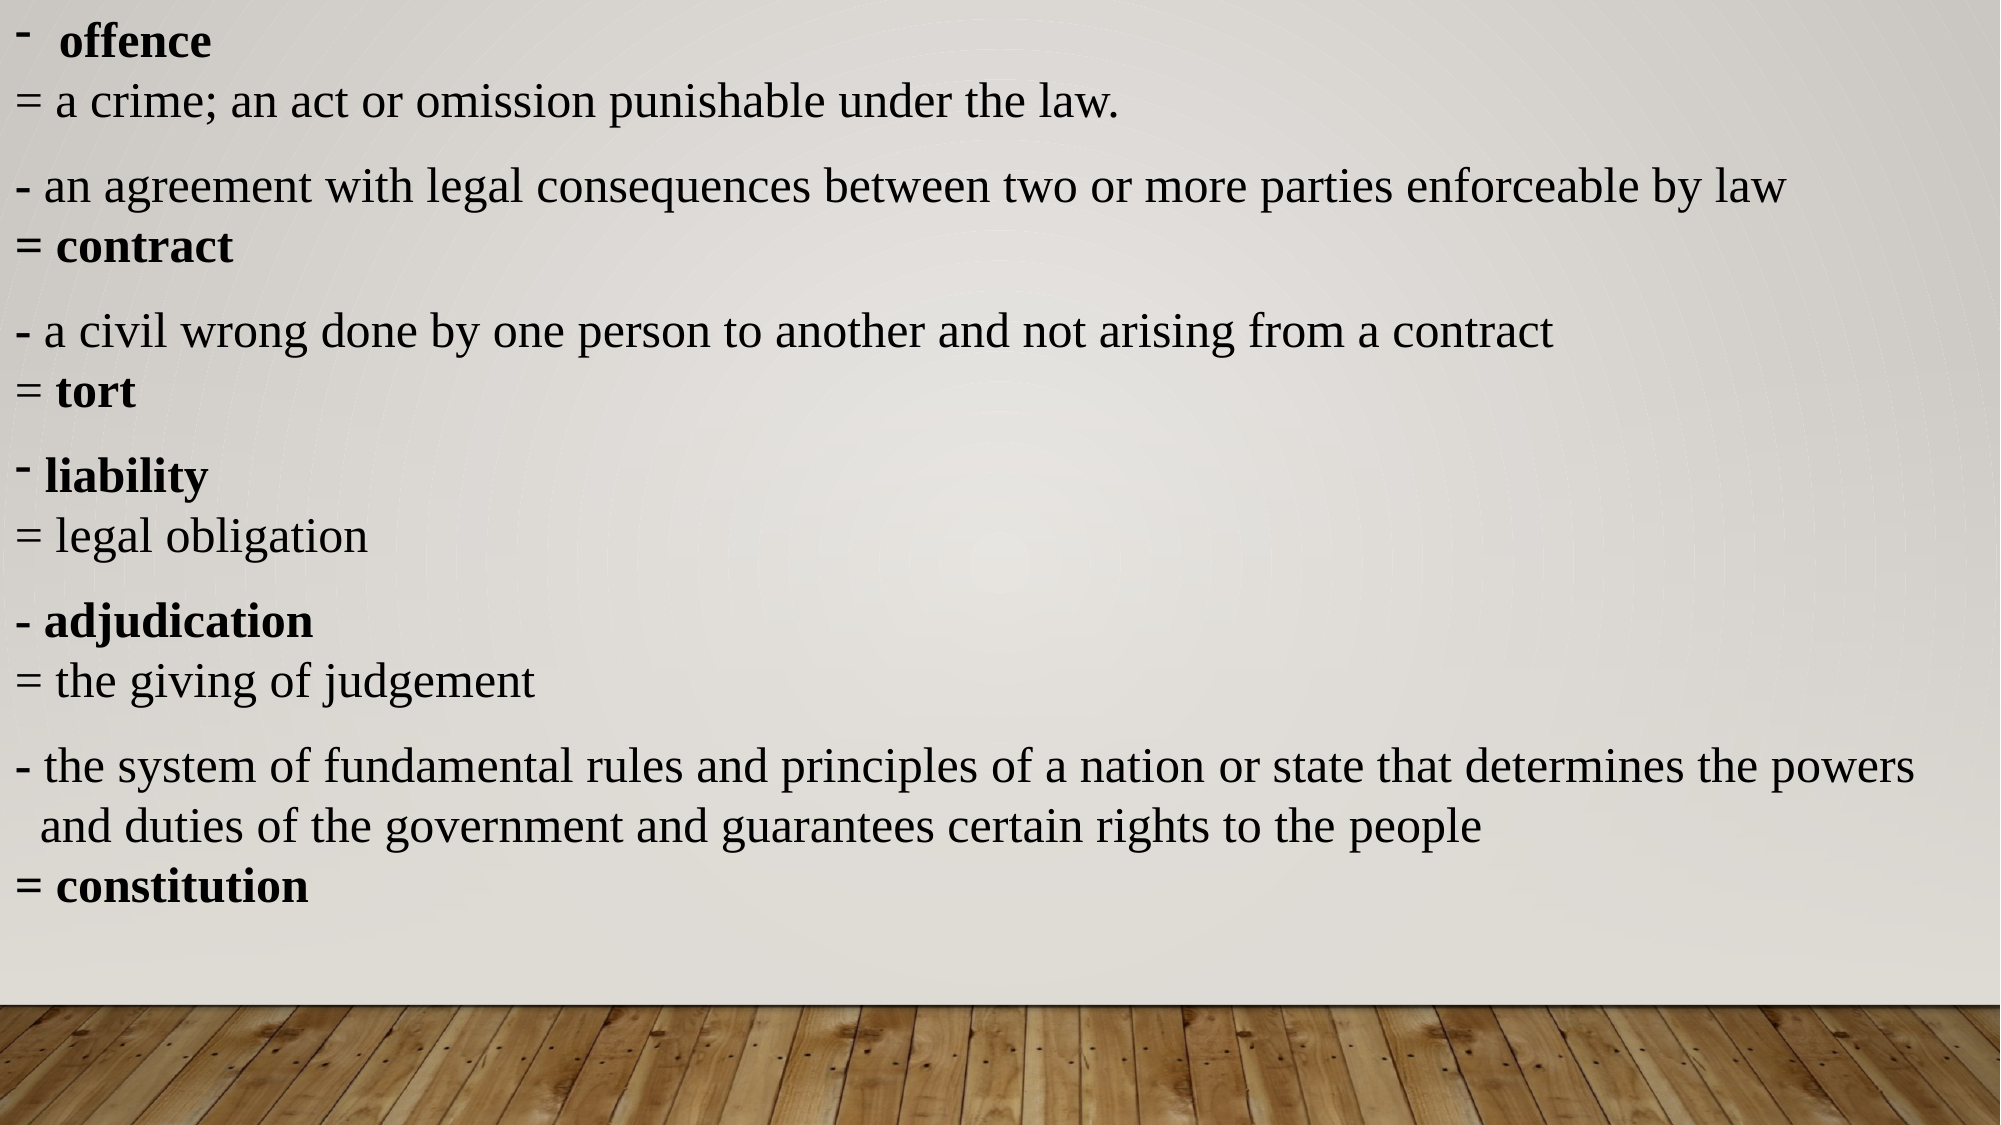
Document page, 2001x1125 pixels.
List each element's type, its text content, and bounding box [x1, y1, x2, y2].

picture [0, 1005, 2000, 1125]
text_box offence = a crime; an act or omission punishable under the law. - an agreement with legal consequences between two or more parties enforceable by law = contract - a civil wrong done by one person to another and not arising from a contract = tort liability = legal obligation - adjudication = the giving of judgement - the system of fundamental rules and principles of a nation or state that determines the powers and duties of the government and guarantees certain rights to the people = constitution [0, 0, 2000, 920]
